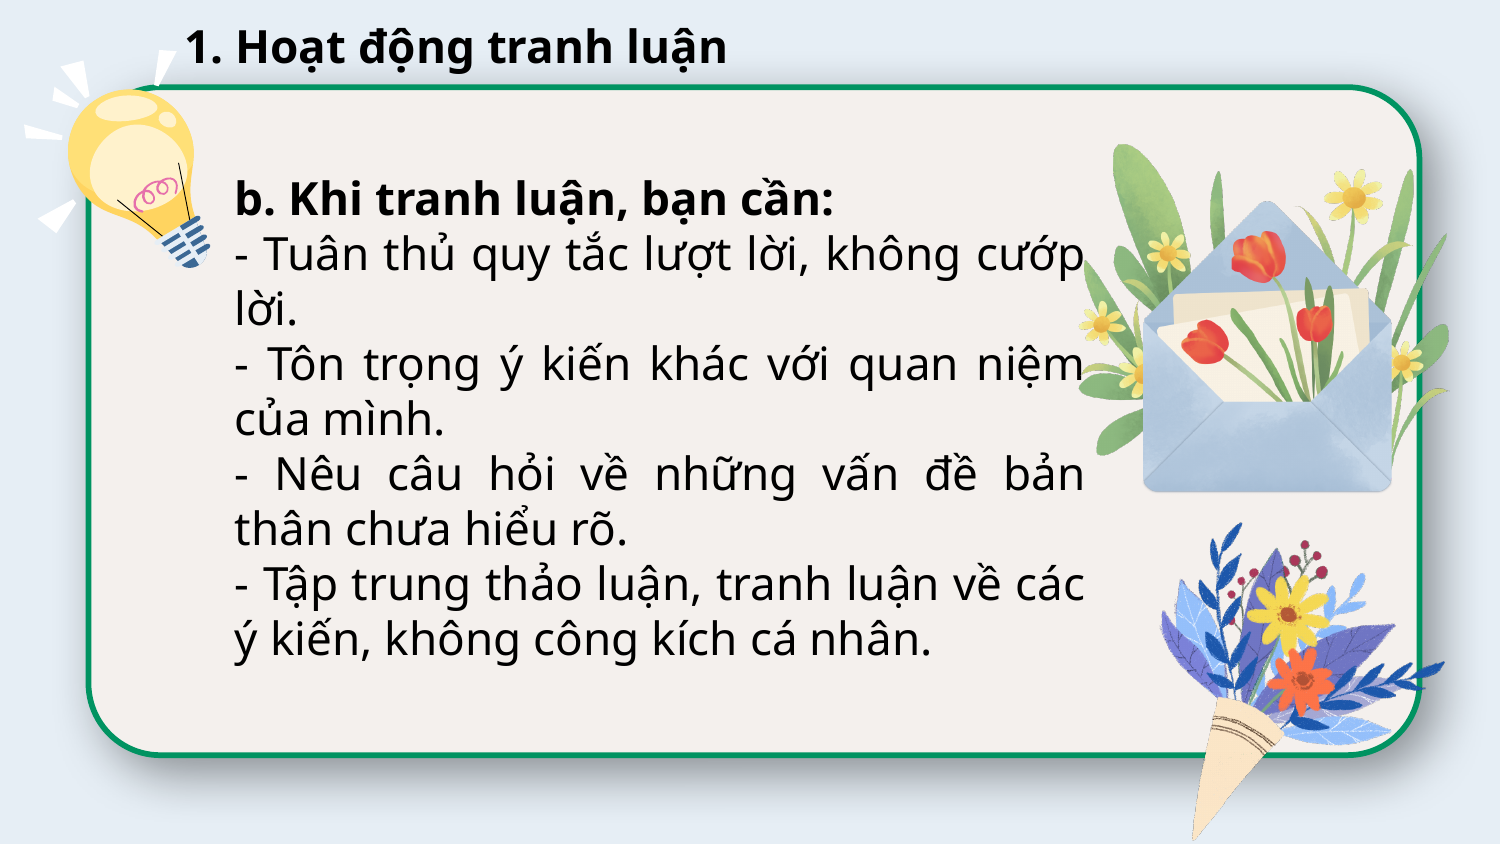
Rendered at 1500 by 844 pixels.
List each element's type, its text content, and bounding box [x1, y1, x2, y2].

text_box b. Khi tranh luận, bạn cần: - Tuân thủ quy tắc lượt lời, không cướp lời. - Tôn trọng ý kiến khác với quan niệm của mình. - Nêu câu hỏi về những vấn đề bản thân chưa hiểu rõ. - Tập trung thảo luận, tranh luận về các ý kiến, không công kích cá nhân. [220, 162, 1067, 673]
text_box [28, 55, 201, 283]
picture [1003, 108, 1500, 844]
text_box 1. Hoạt động tranh luận [169, 10, 1454, 81]
